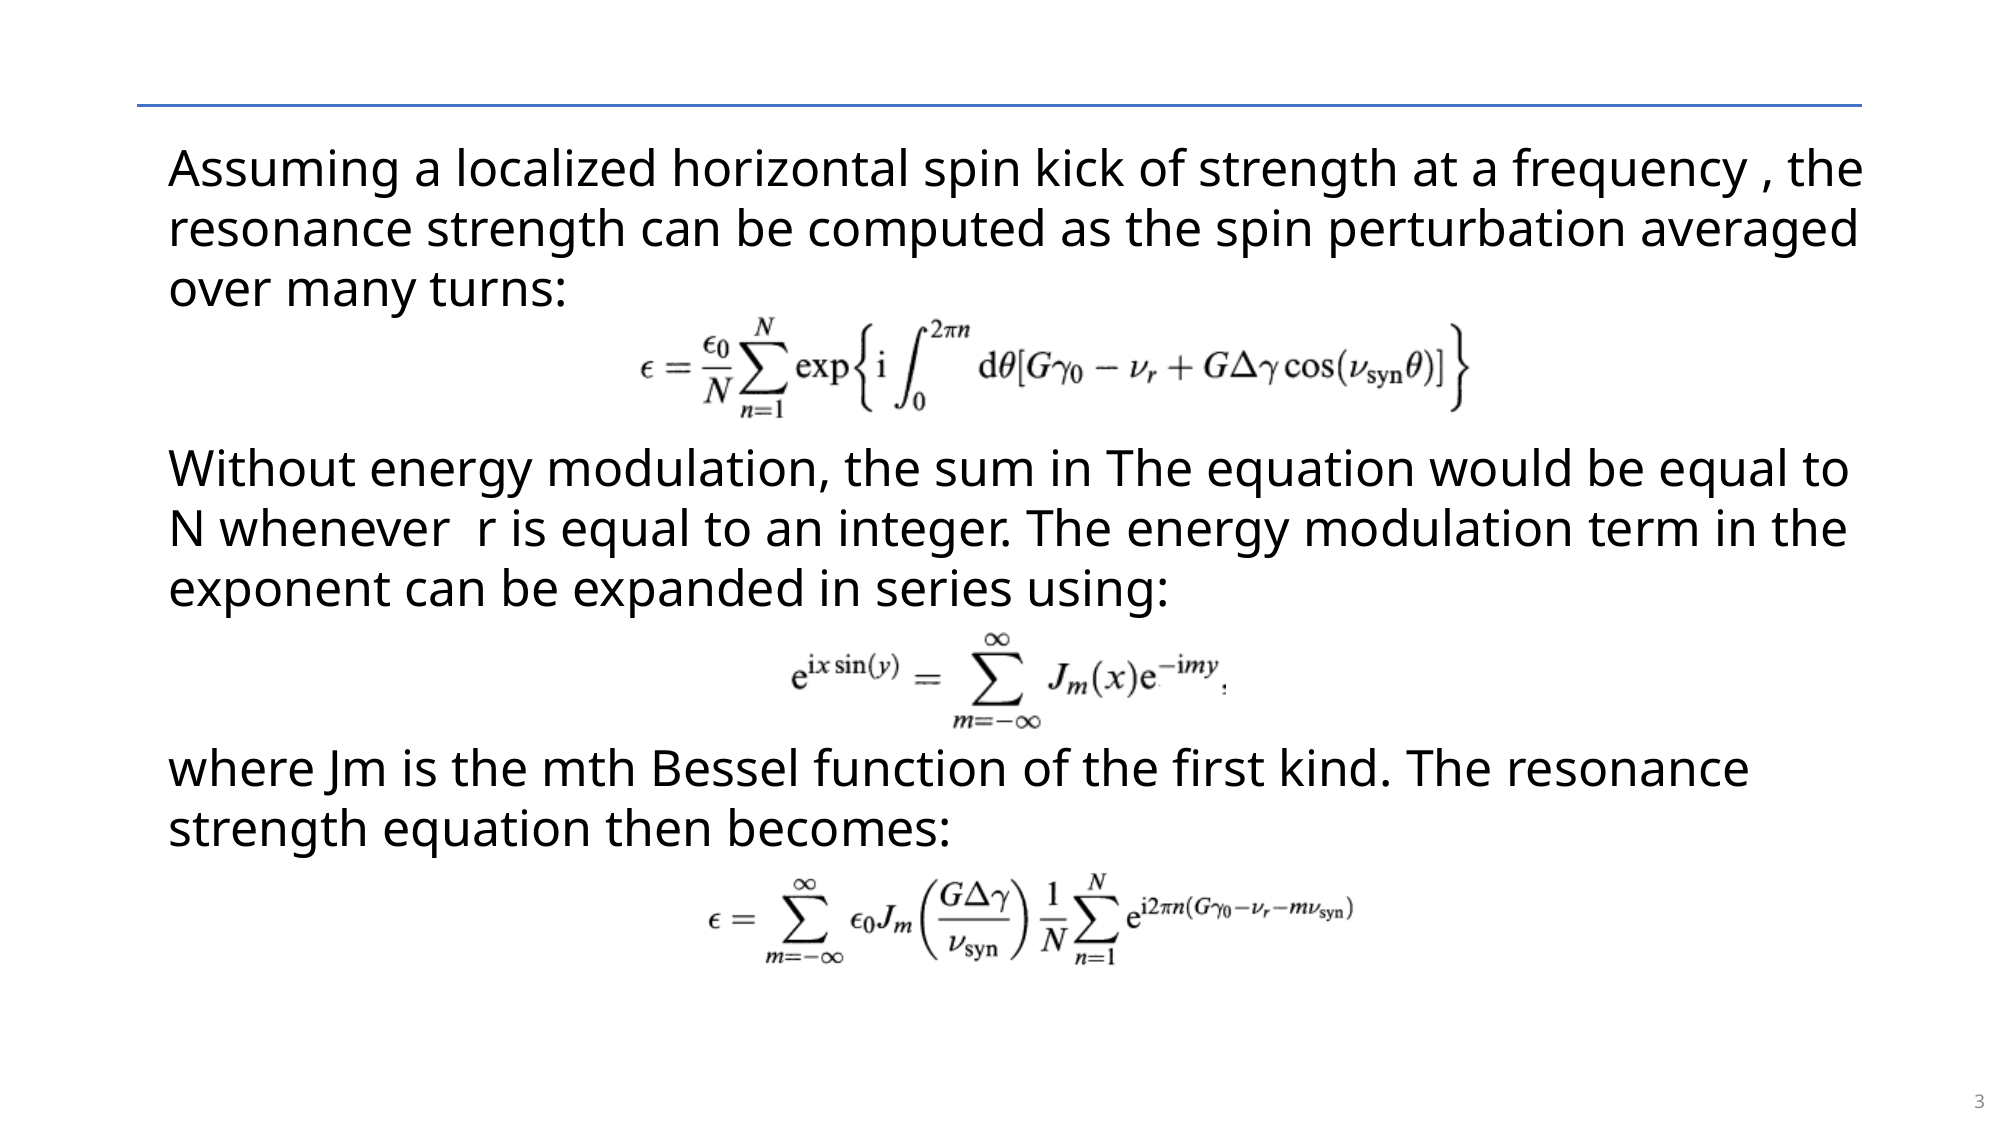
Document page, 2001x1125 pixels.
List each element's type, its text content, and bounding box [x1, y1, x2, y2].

slide_number 3 [1550, 1083, 2000, 1122]
picture [692, 856, 1359, 982]
picture [774, 623, 1226, 742]
picture [619, 300, 1473, 426]
